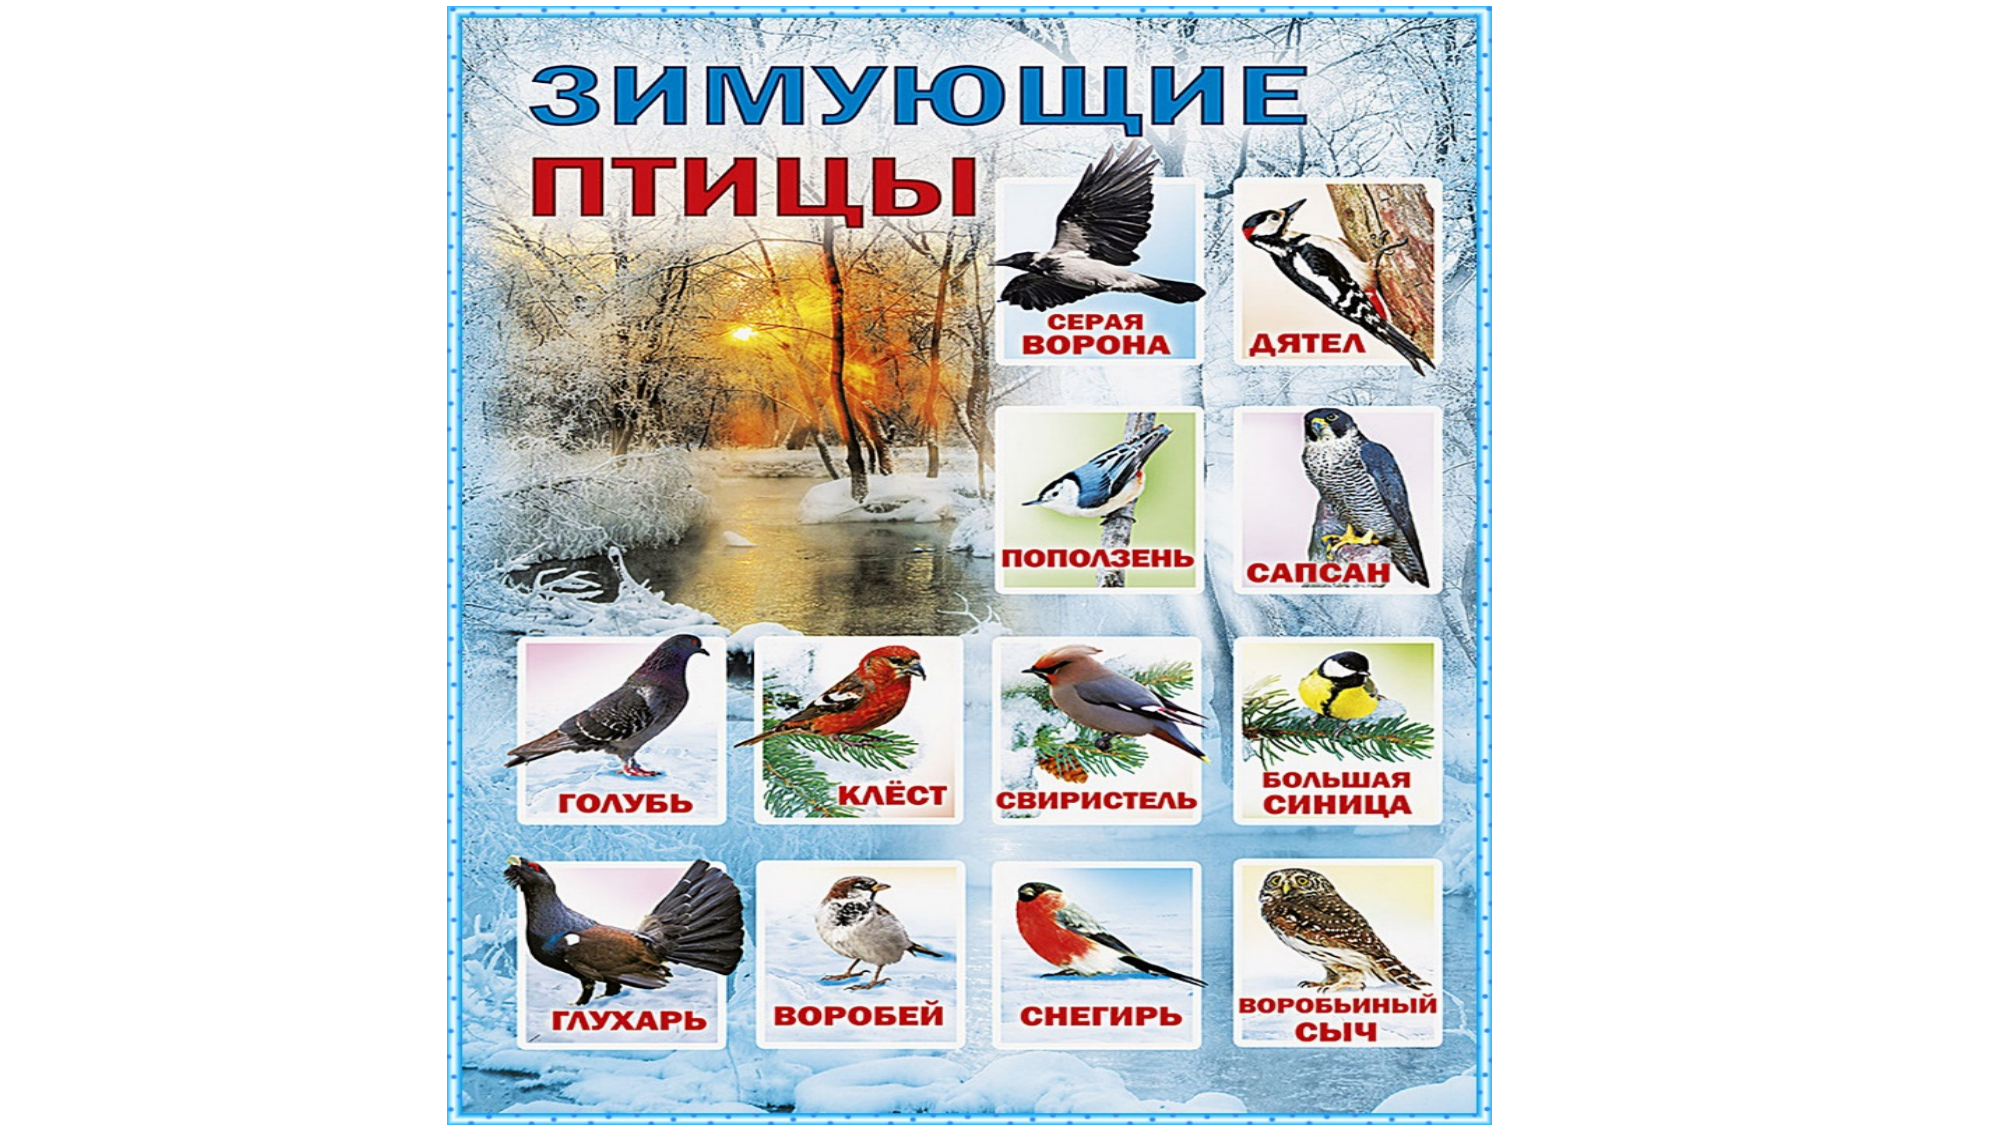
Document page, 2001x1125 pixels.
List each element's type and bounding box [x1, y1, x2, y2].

list [447, 6, 1492, 1125]
